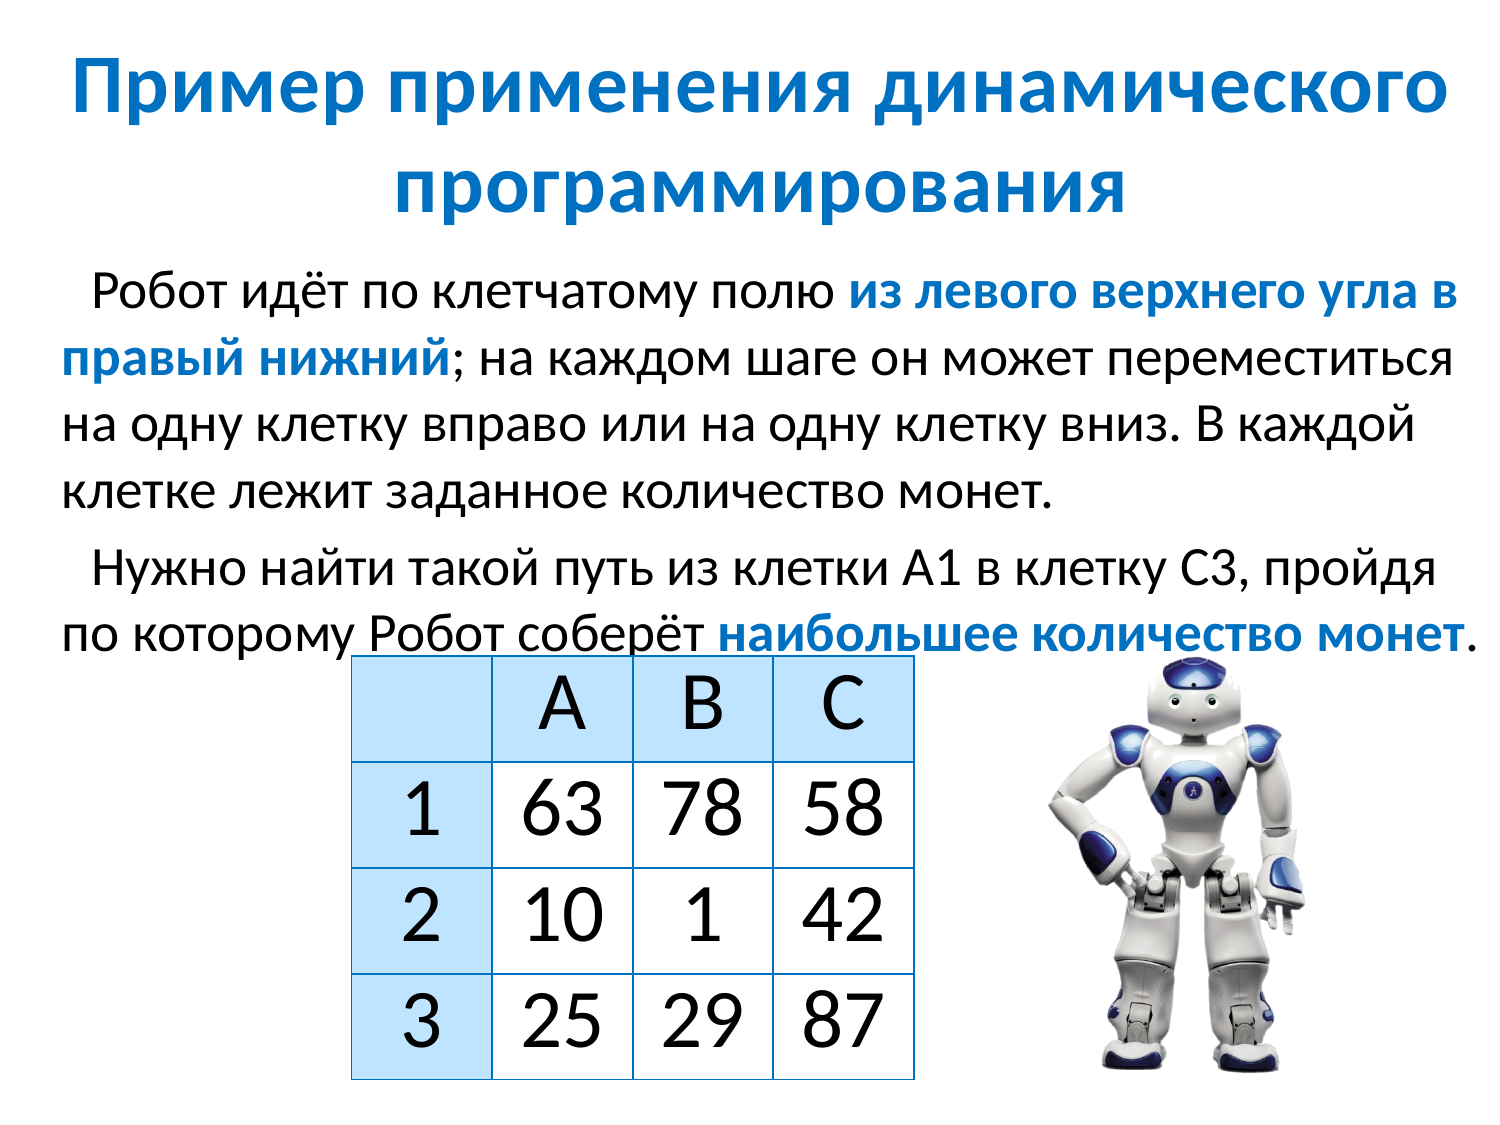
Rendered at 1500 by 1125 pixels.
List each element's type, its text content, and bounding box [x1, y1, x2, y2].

title Пример применения динамического программирования [23, 35, 1500, 223]
table_cell 78 [634, 763, 772, 867]
table_header A [493, 657, 632, 761]
table_header [352, 657, 491, 761]
table_cell 1 [352, 763, 491, 867]
table_cell 10 [493, 869, 632, 973]
table_cell 42 [774, 869, 913, 973]
table_cell 3 [352, 975, 491, 1079]
table_cell 87 [774, 975, 913, 1079]
table_header B [634, 657, 772, 761]
list Робот идёт по клетчатому полю из левого верхнего угла в правый нижний; на каждом шаге он может переместиться на одну клетку вправо или на одну клетку вниз. В каждой клетке лежит заданное количество монет. Нужно найти такой путь из клетки А1 в клетку С3, пройдя по которому Робот соберёт наибольшее количество монет. [46, 246, 1500, 715]
table_cell 58 [774, 763, 913, 867]
table_cell 1 [634, 869, 772, 973]
table_cell 63 [493, 763, 632, 867]
table_header C [774, 657, 913, 761]
table_cell 25 [493, 975, 632, 1079]
table_cell 2 [352, 869, 491, 973]
table_cell 29 [634, 975, 772, 1079]
picture [1007, 644, 1372, 1079]
